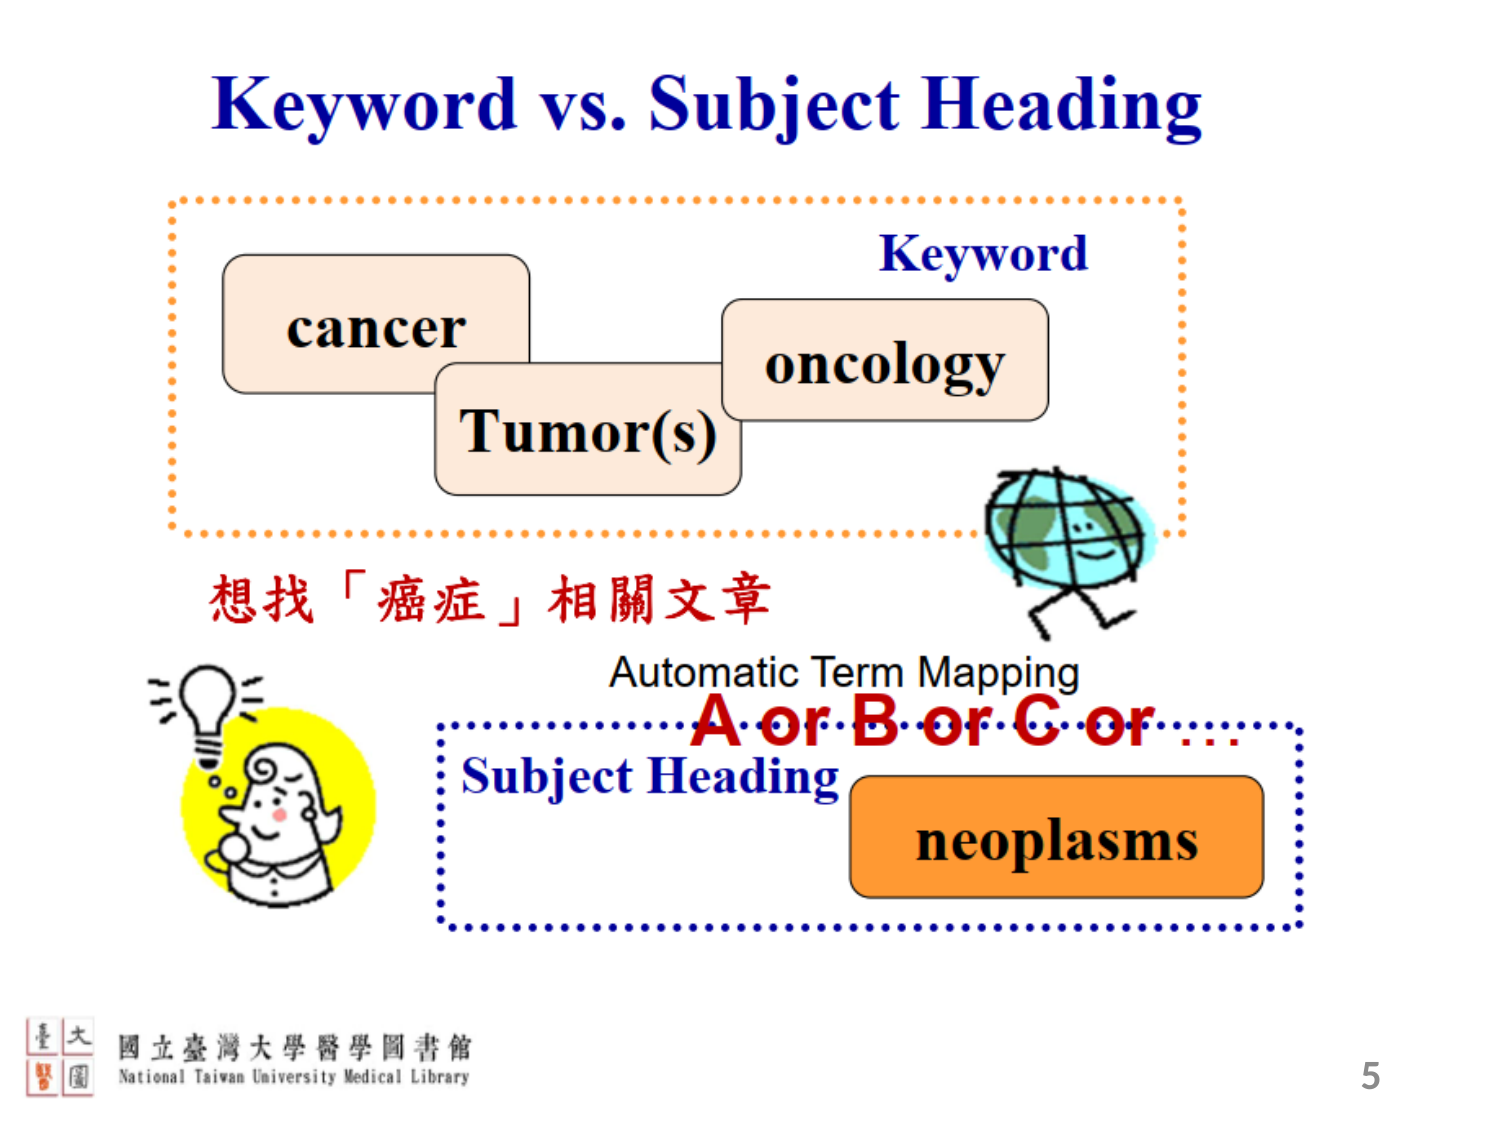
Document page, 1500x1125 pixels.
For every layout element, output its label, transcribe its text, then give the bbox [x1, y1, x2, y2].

picture [0, 982, 513, 1125]
slide_number 5 [1059, 1042, 1397, 1103]
picture [103, 44, 1345, 968]
